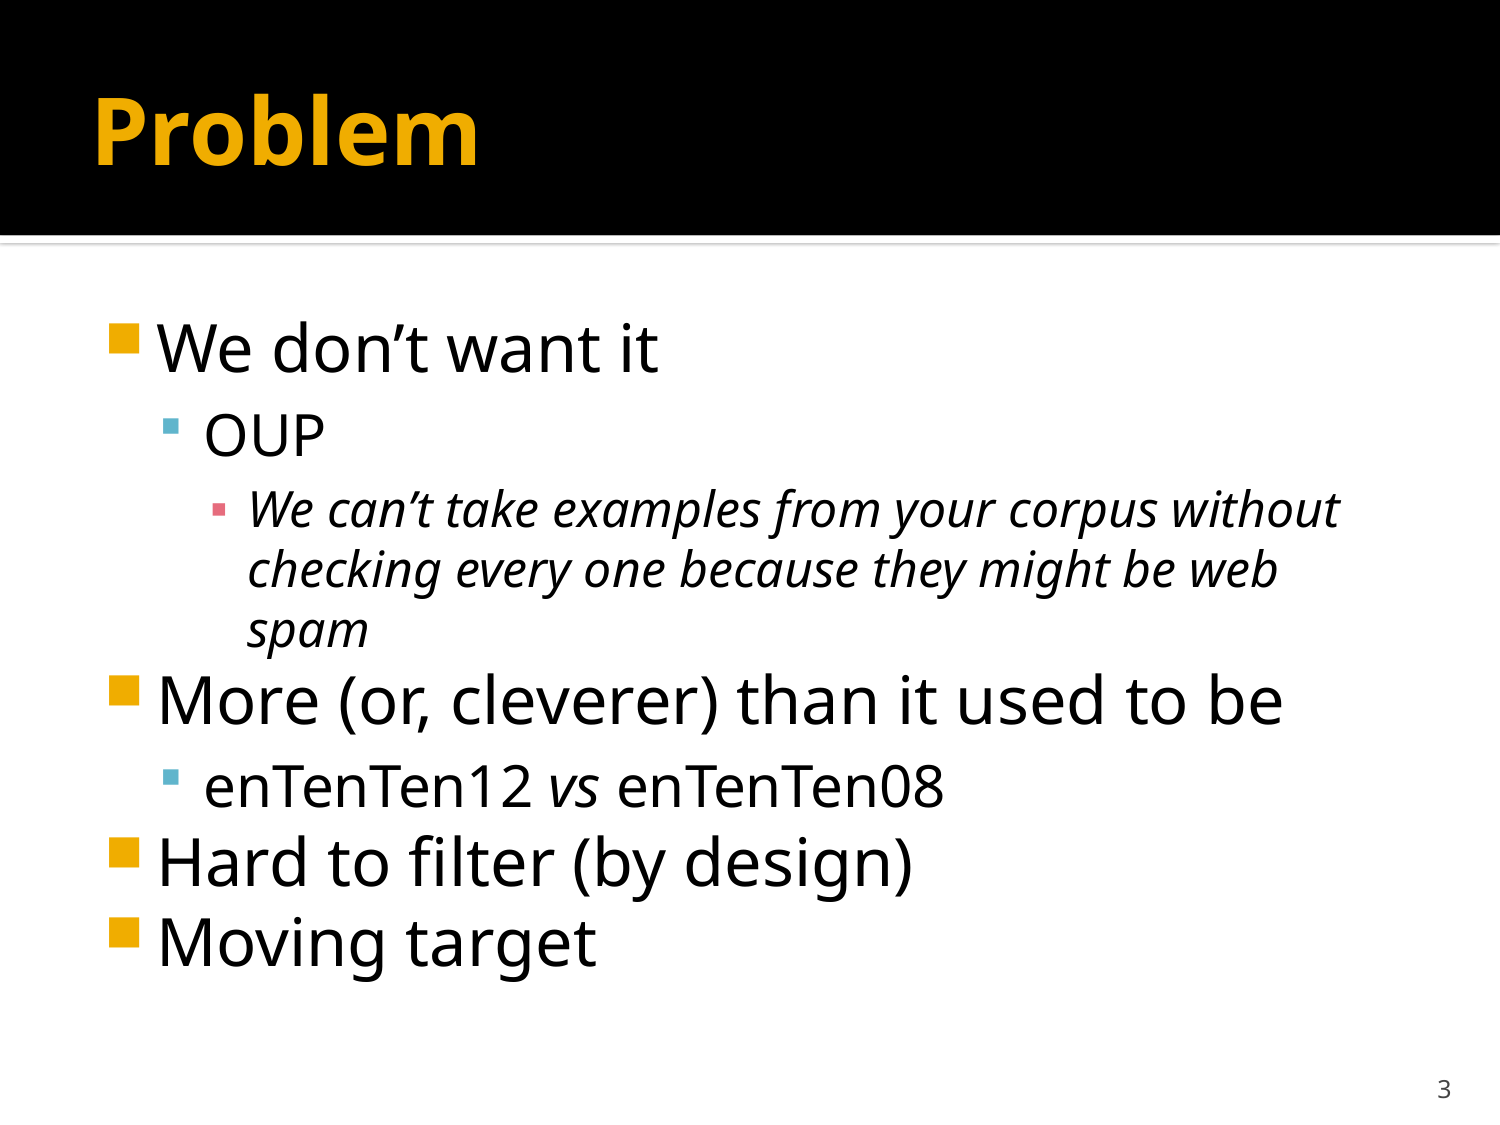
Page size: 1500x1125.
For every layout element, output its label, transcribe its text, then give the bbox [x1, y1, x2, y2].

list We don’t want it OUP We can’t take examples from your corpus without checking every one because they might be web spam More (or, cleverer) than it used to be enTenTen12 vs enTenTen08 Hard to filter (by design) Moving target [75, 291, 1425, 1050]
slide_number 3 [1345, 1062, 1467, 1108]
title Problem [75, 25, 1425, 231]
